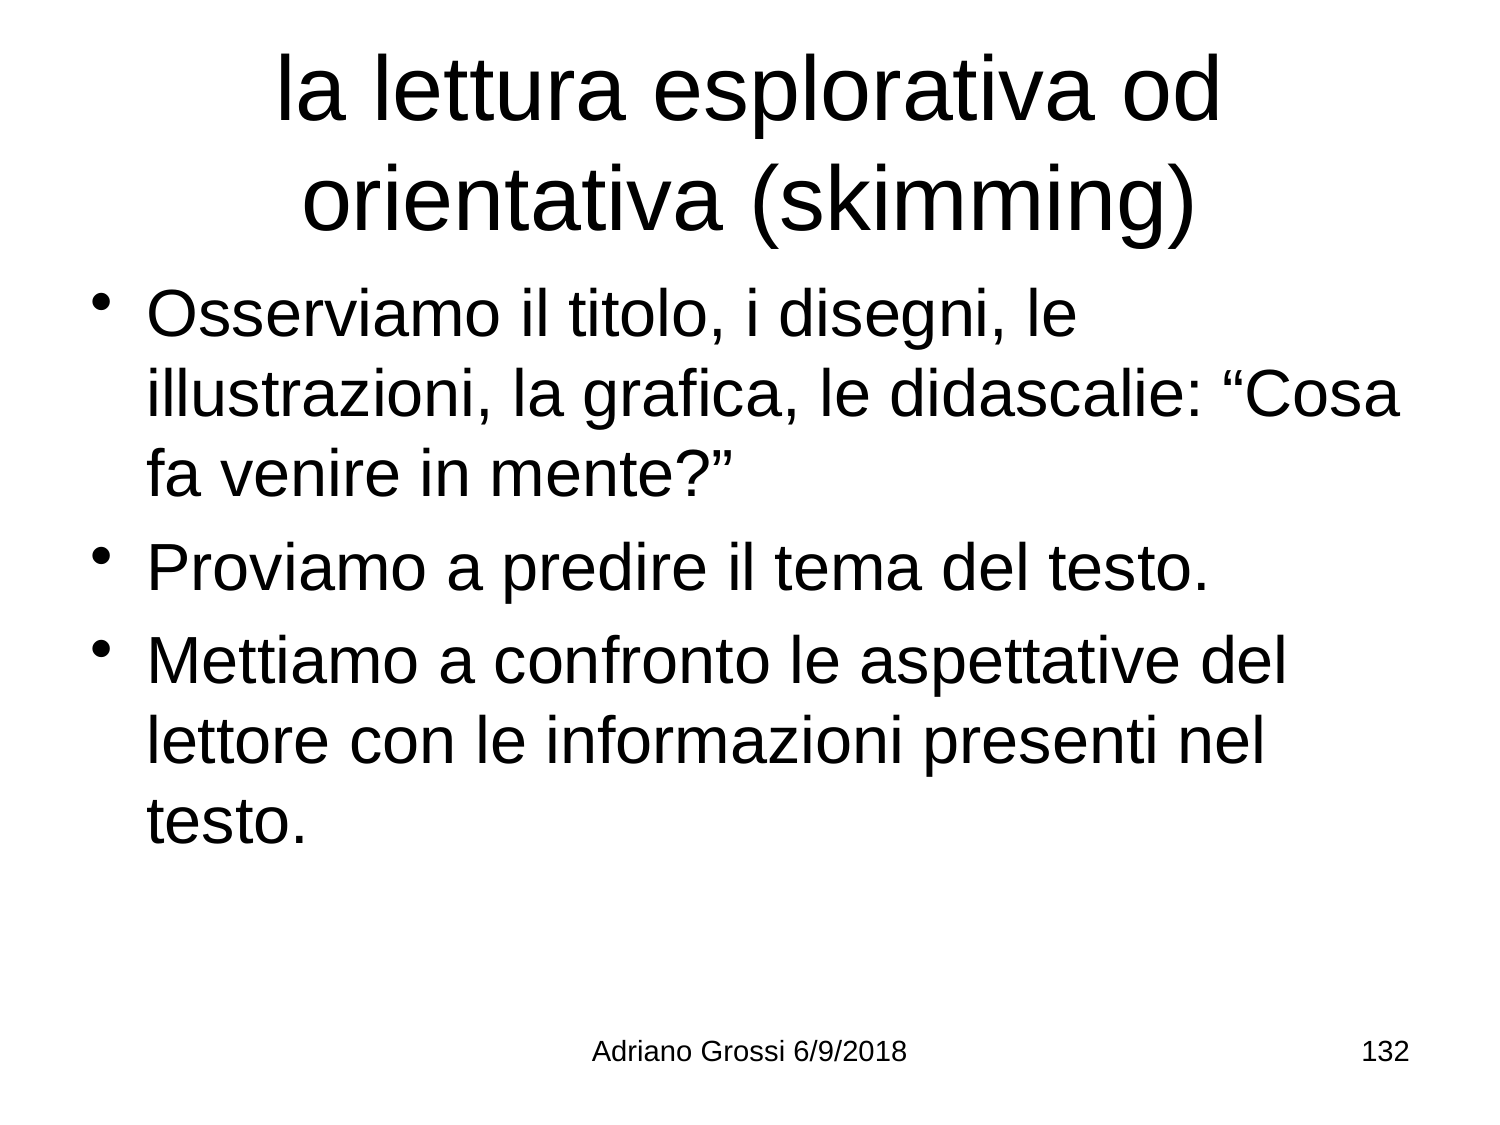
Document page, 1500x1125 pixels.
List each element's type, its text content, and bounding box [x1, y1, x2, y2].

slide_number 132 [1074, 1024, 1426, 1103]
footer Adriano Grossi 6/9/2018 [512, 1024, 988, 1103]
title la lettura esplorativa od orientativa (skimming) [75, 45, 1425, 233]
list Osserviamo il titolo, i disegni, le illustrazioni, la grafica, le didascalie: “Cosa fa venire in mente?” Proviamo a predire il tema del testo. Mettiamo a confronto le aspettative del lettore con le informazioni presenti nel testo. [75, 262, 1425, 1005]
